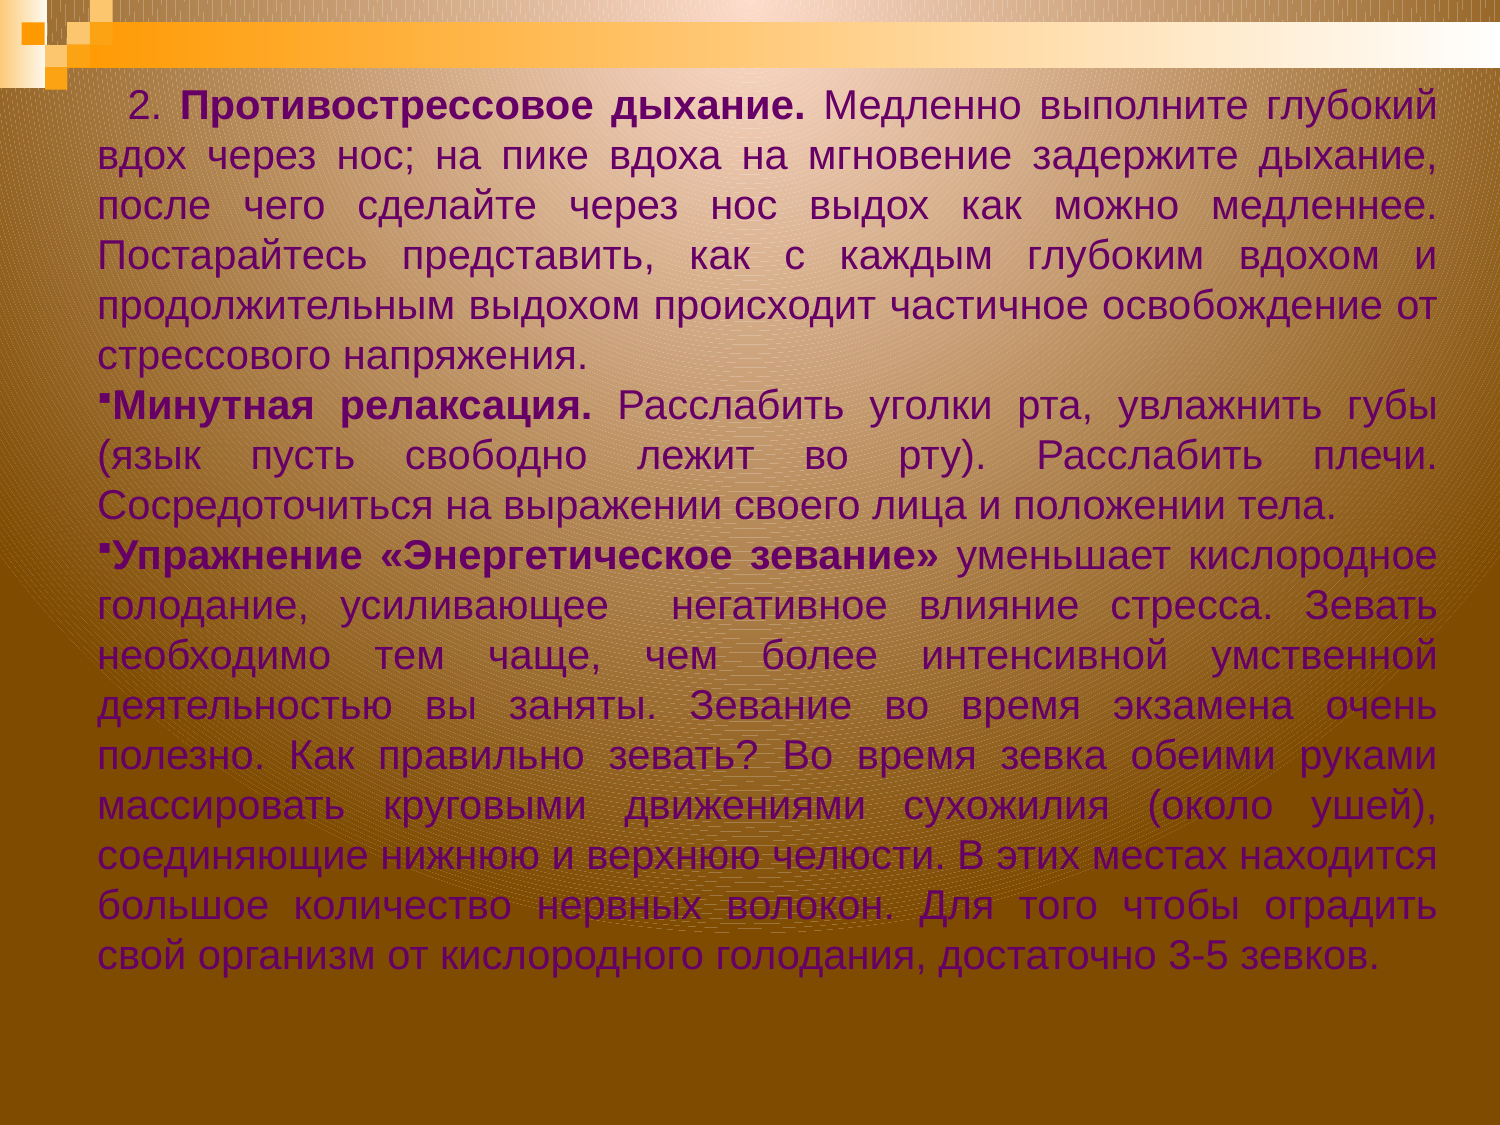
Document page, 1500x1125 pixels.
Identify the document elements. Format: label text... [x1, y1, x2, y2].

list 2. Противострессовое дыхание. Медленно выполните глубокий вдох через нос; на пике вдоха на мгновение задержите дыхание, после чего сделайте через нос выдох как можно медленнее. Постарайтесь представить, как с каждым глубоким вдохом и продолжительным выдохом происходит частичное освобождение от стрессового напряжения. Минутная релаксация. Расслабить уголки рта, увлажнить губы (язык пусть свободно лежит во рту). Расслабить плечи. Сосредоточиться на выражении своего лица и положении тела. Упражнение «Энергетическое зевание» уменьшает кислородное голодание, усиливающее негативное влияние стресса. Зевать необходимо тем чаще, чем более интенсивной умственной деятельностью вы заняты. Зевание во время экзамена очень полезно. Как правильно зевать? Во время зевка обеими руками массировать круговыми движениями сухожилия (около ушей), соединяющие нижнюю и верхнюю челюсти. В этих местах находится большое количество нервных волокон. Для того чтобы оградить свой организм от кислородного голодания, достаточно 3-5 зевков. [81, 70, 1454, 1091]
